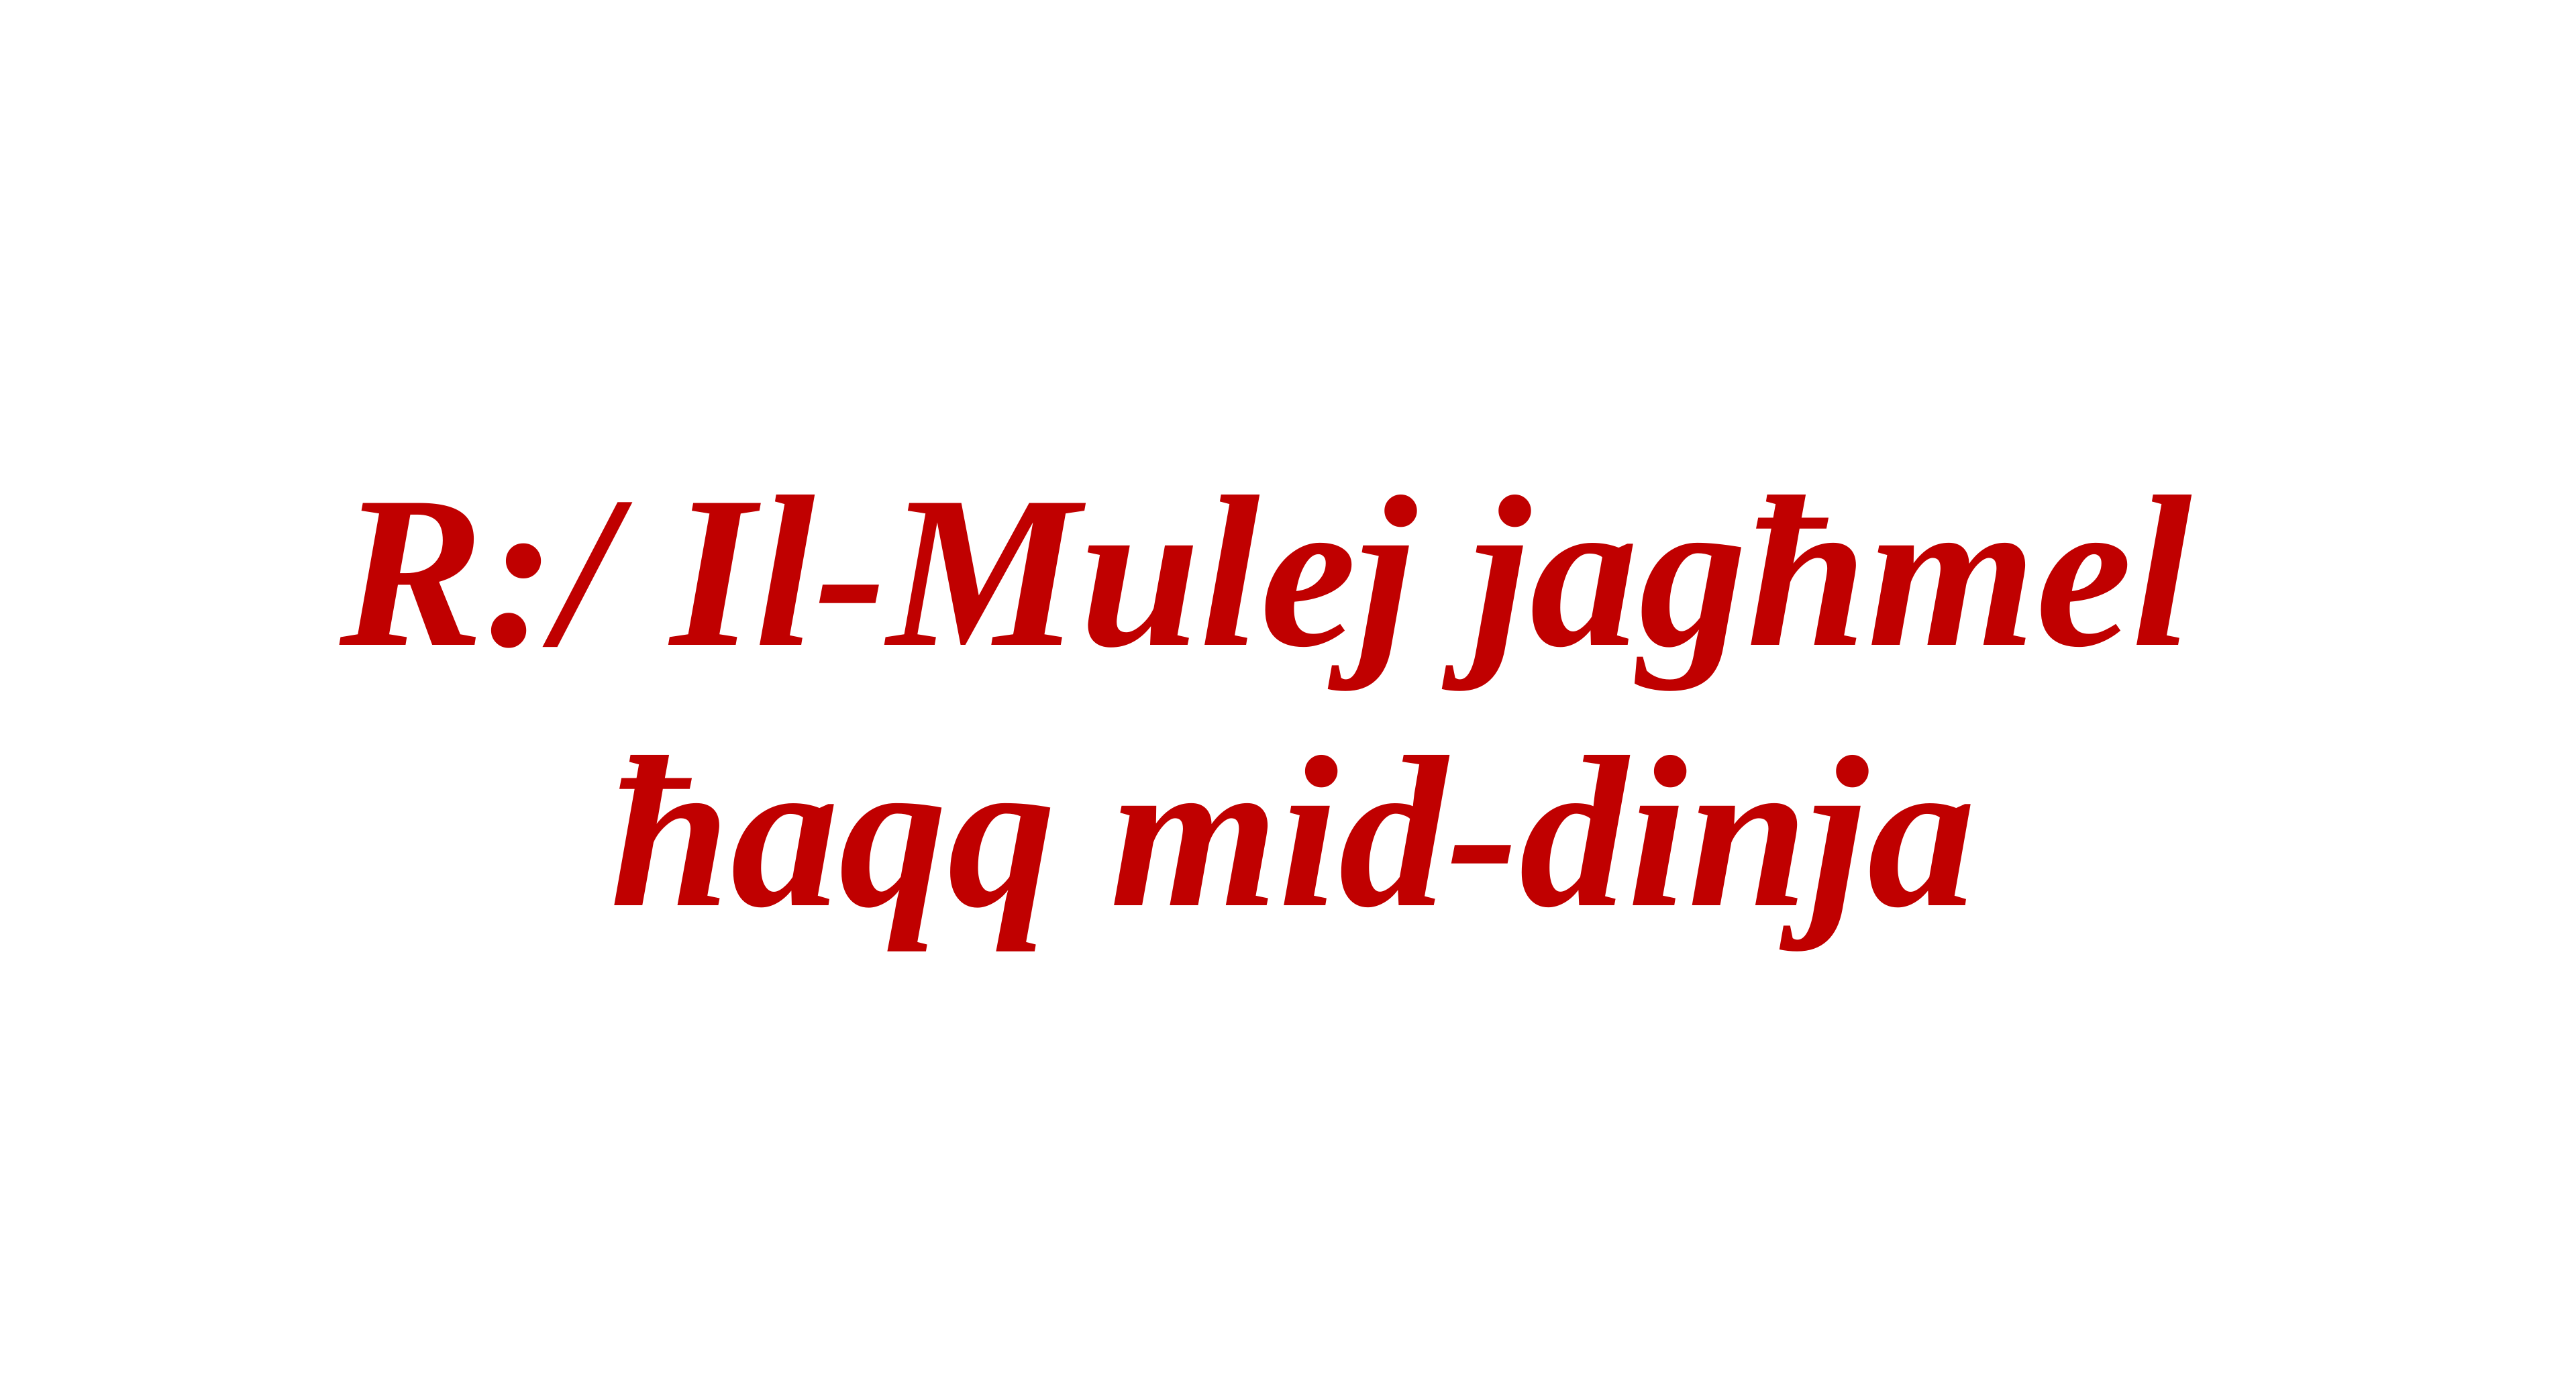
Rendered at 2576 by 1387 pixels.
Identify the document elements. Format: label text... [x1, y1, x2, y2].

text_box R:/ Il-Mulej jagħmel ħaqq mid-dinja [99, 417, 2488, 960]
